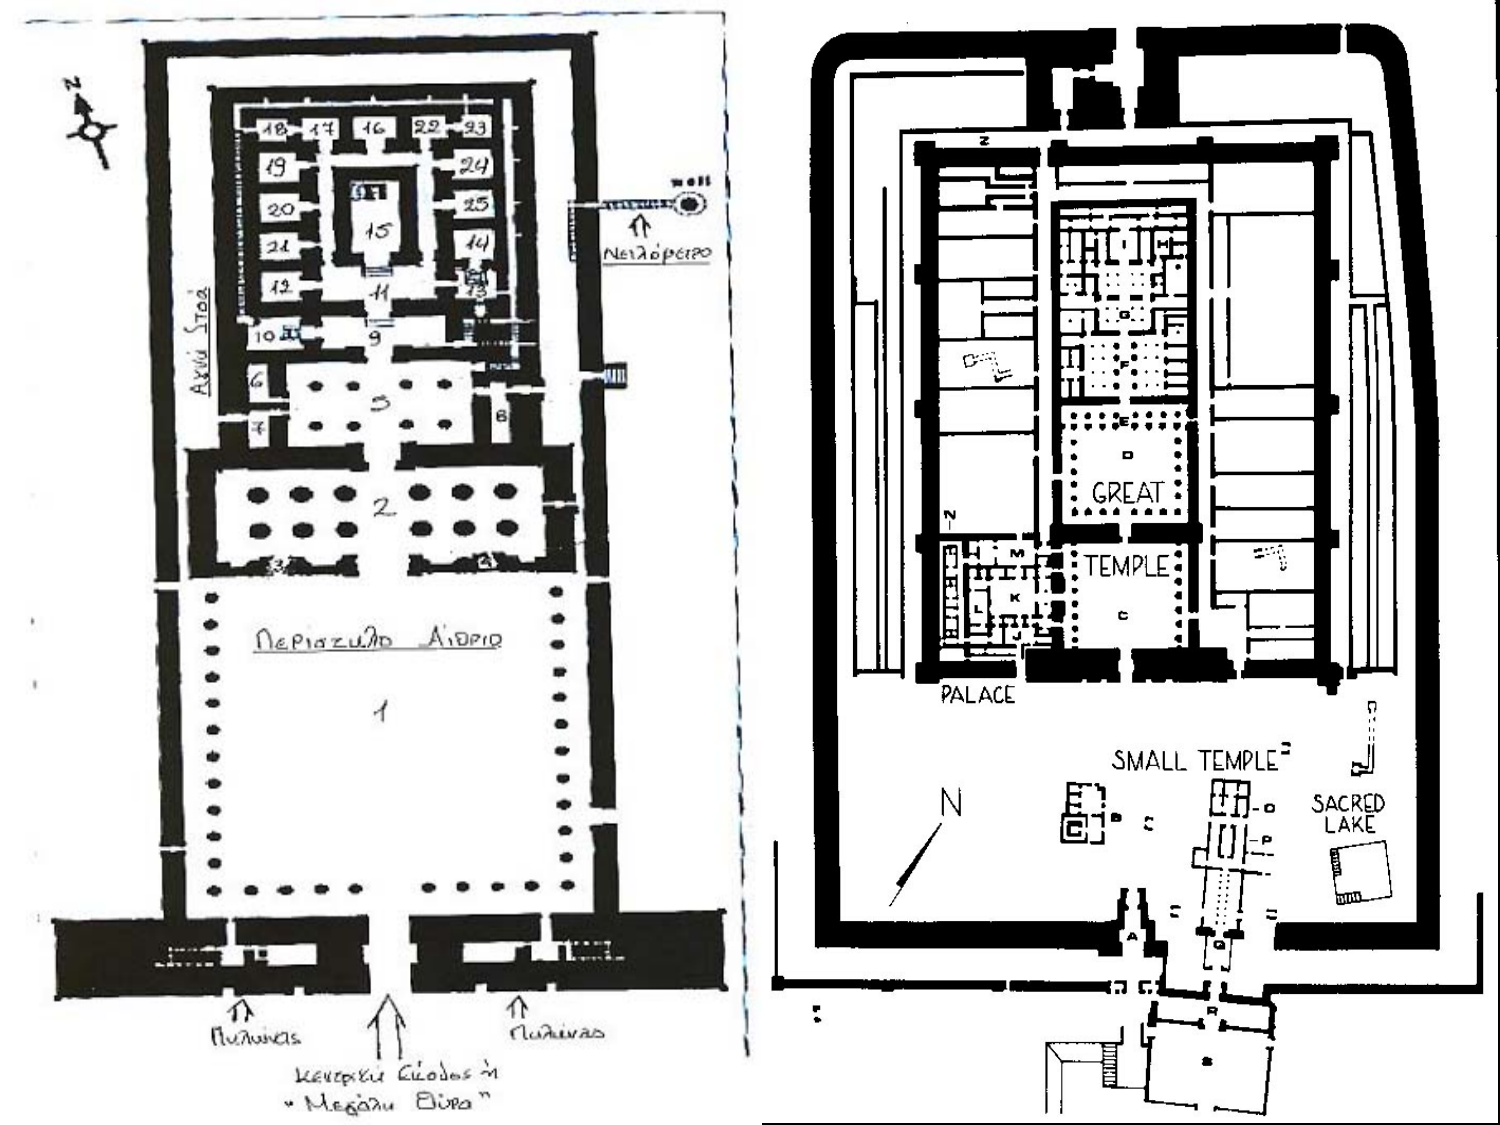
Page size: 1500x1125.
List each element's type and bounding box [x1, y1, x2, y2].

list [1, 1, 753, 1125]
list [764, 0, 1499, 1124]
